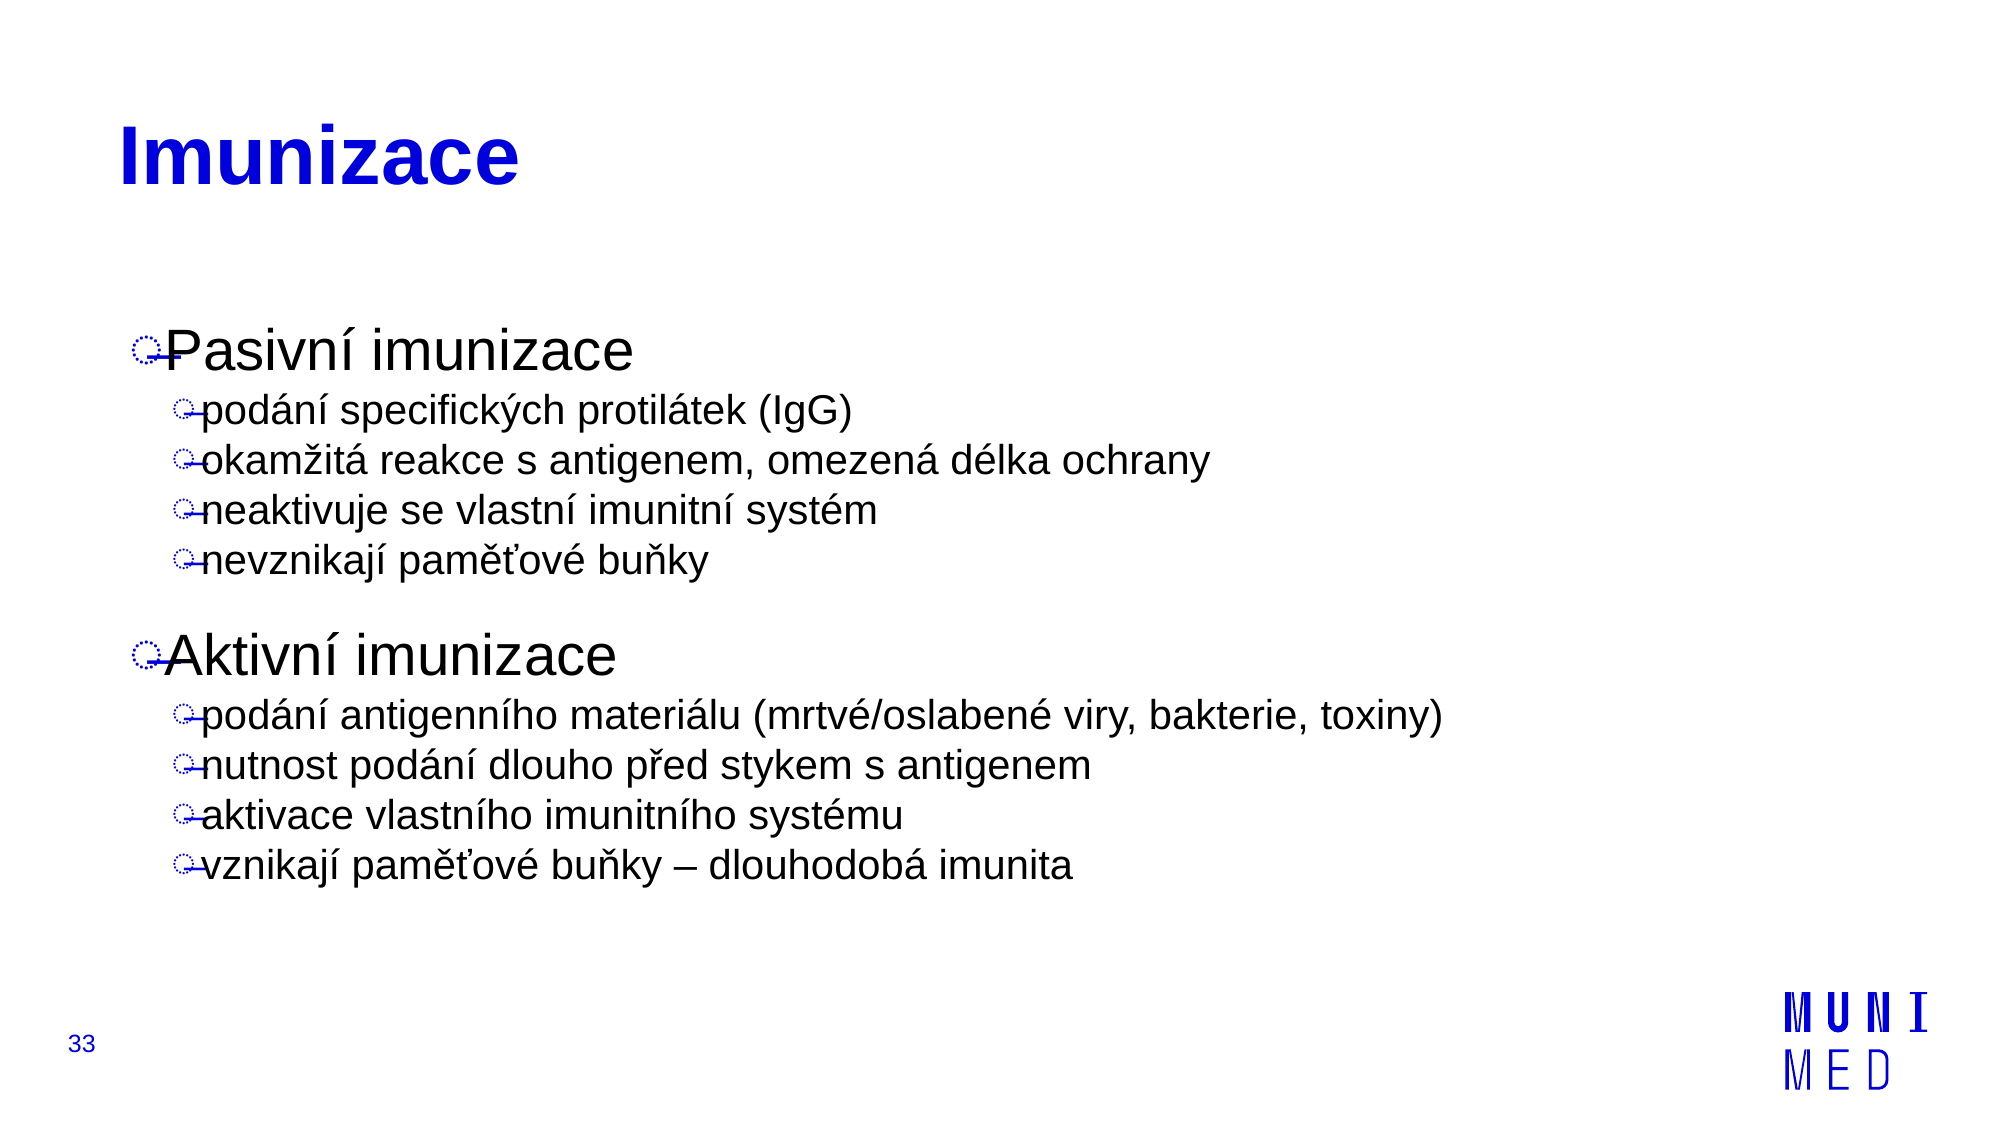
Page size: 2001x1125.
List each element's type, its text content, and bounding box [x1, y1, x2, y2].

title Imunizace [118, 118, 1883, 193]
list Pasivní imunizace podání specifických protilátek (IgG) okamžitá reakce s antigenem, omezená délka ochrany neaktivuje se vlastní imunitní systém nevznikají paměťové buňky Aktivní imunizace podání antigenního materiálu (mrtvé/oslabené viry, bakterie, toxiny) nutnost podání dlouho před stykem s antigenem aktivace vlastního imunitního systému vznikají paměťové buňky – dlouhodobá imunita [118, 277, 1909, 957]
slide_number 33 [67, 1021, 110, 1063]
